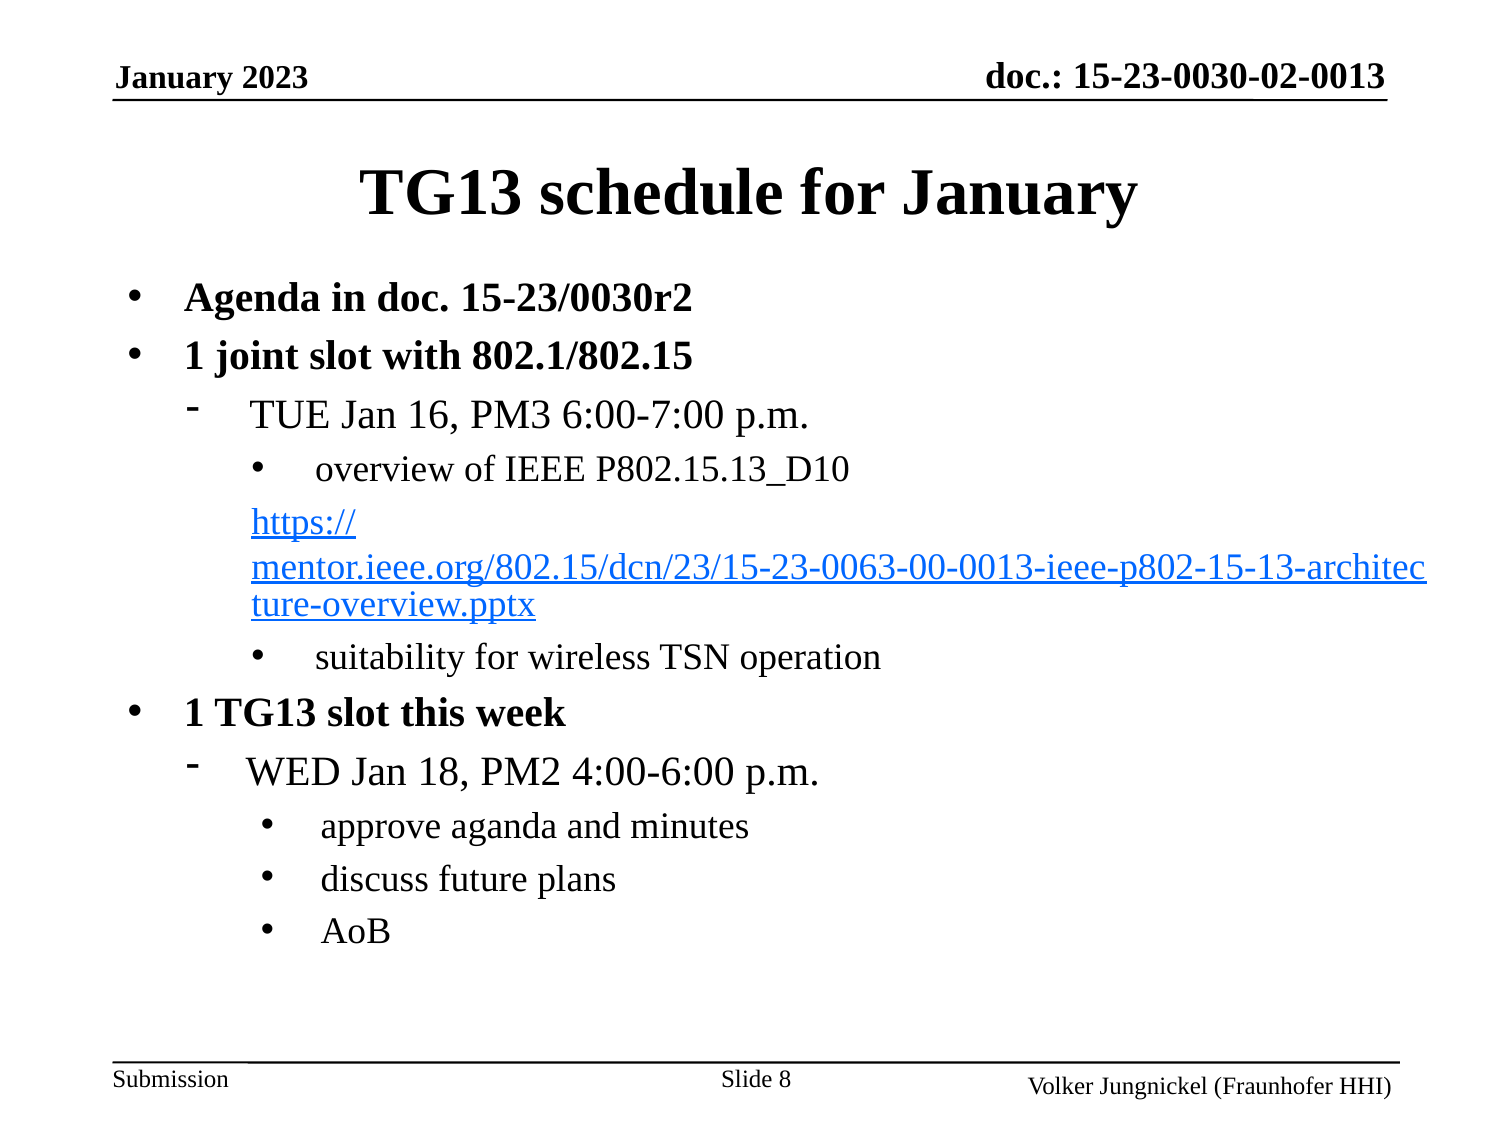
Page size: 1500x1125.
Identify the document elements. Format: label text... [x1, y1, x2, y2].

text_box TG13 schedule for January [112, 99, 1388, 275]
footer Volker Jungnickel (Fraunhofer HHI) [1012, 1062, 1439, 1100]
text_box Agenda in doc. 15-23/0030r2 1 joint slot with 802.1/802.15 TUE Jan 16, PM3 6:00-7:00 p.m. overview of IEEE P802.15.13_D10 https://mentor.ieee.org/802.15/dcn/23/15-23-0063-00-0013-ieee-p802-15-13-architecture-overview.pptx suitability for wireless TSN operation 1 TG13 slot this week WED Jan 18, PM2 4:00-6:00 p.m. approve aganda and minutes discuss future plans AoB [112, 262, 1450, 1038]
slide_number Slide 8 [711, 1061, 801, 1093]
